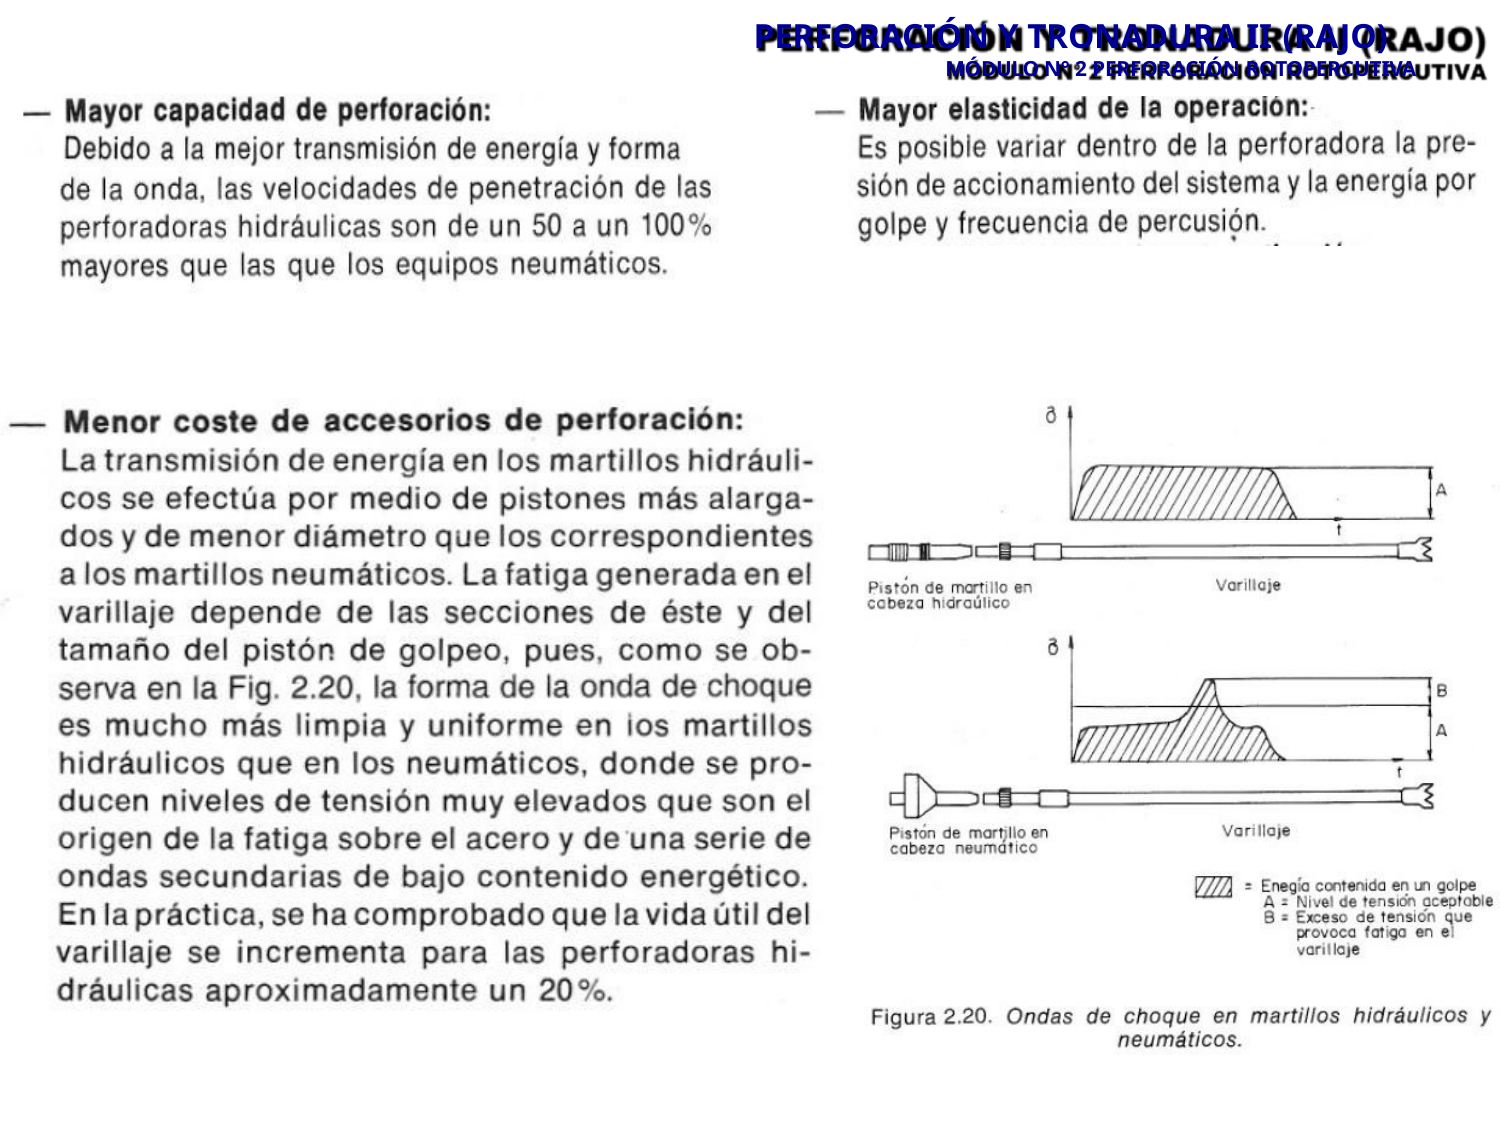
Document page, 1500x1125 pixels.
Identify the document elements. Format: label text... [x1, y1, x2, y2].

text_box PERFORACIÓN Y TRONADURA II (RAJO) MÓDULO N° 2 PERFORACIÓN ROTOPERCUTIVA [751, 15, 1487, 82]
text_box [58, 167, 727, 293]
text_box [23, 82, 692, 181]
text_box [0, 398, 825, 1019]
text_box [808, 96, 1500, 246]
text_box [864, 398, 1500, 1055]
picture [732, 6, 1500, 87]
